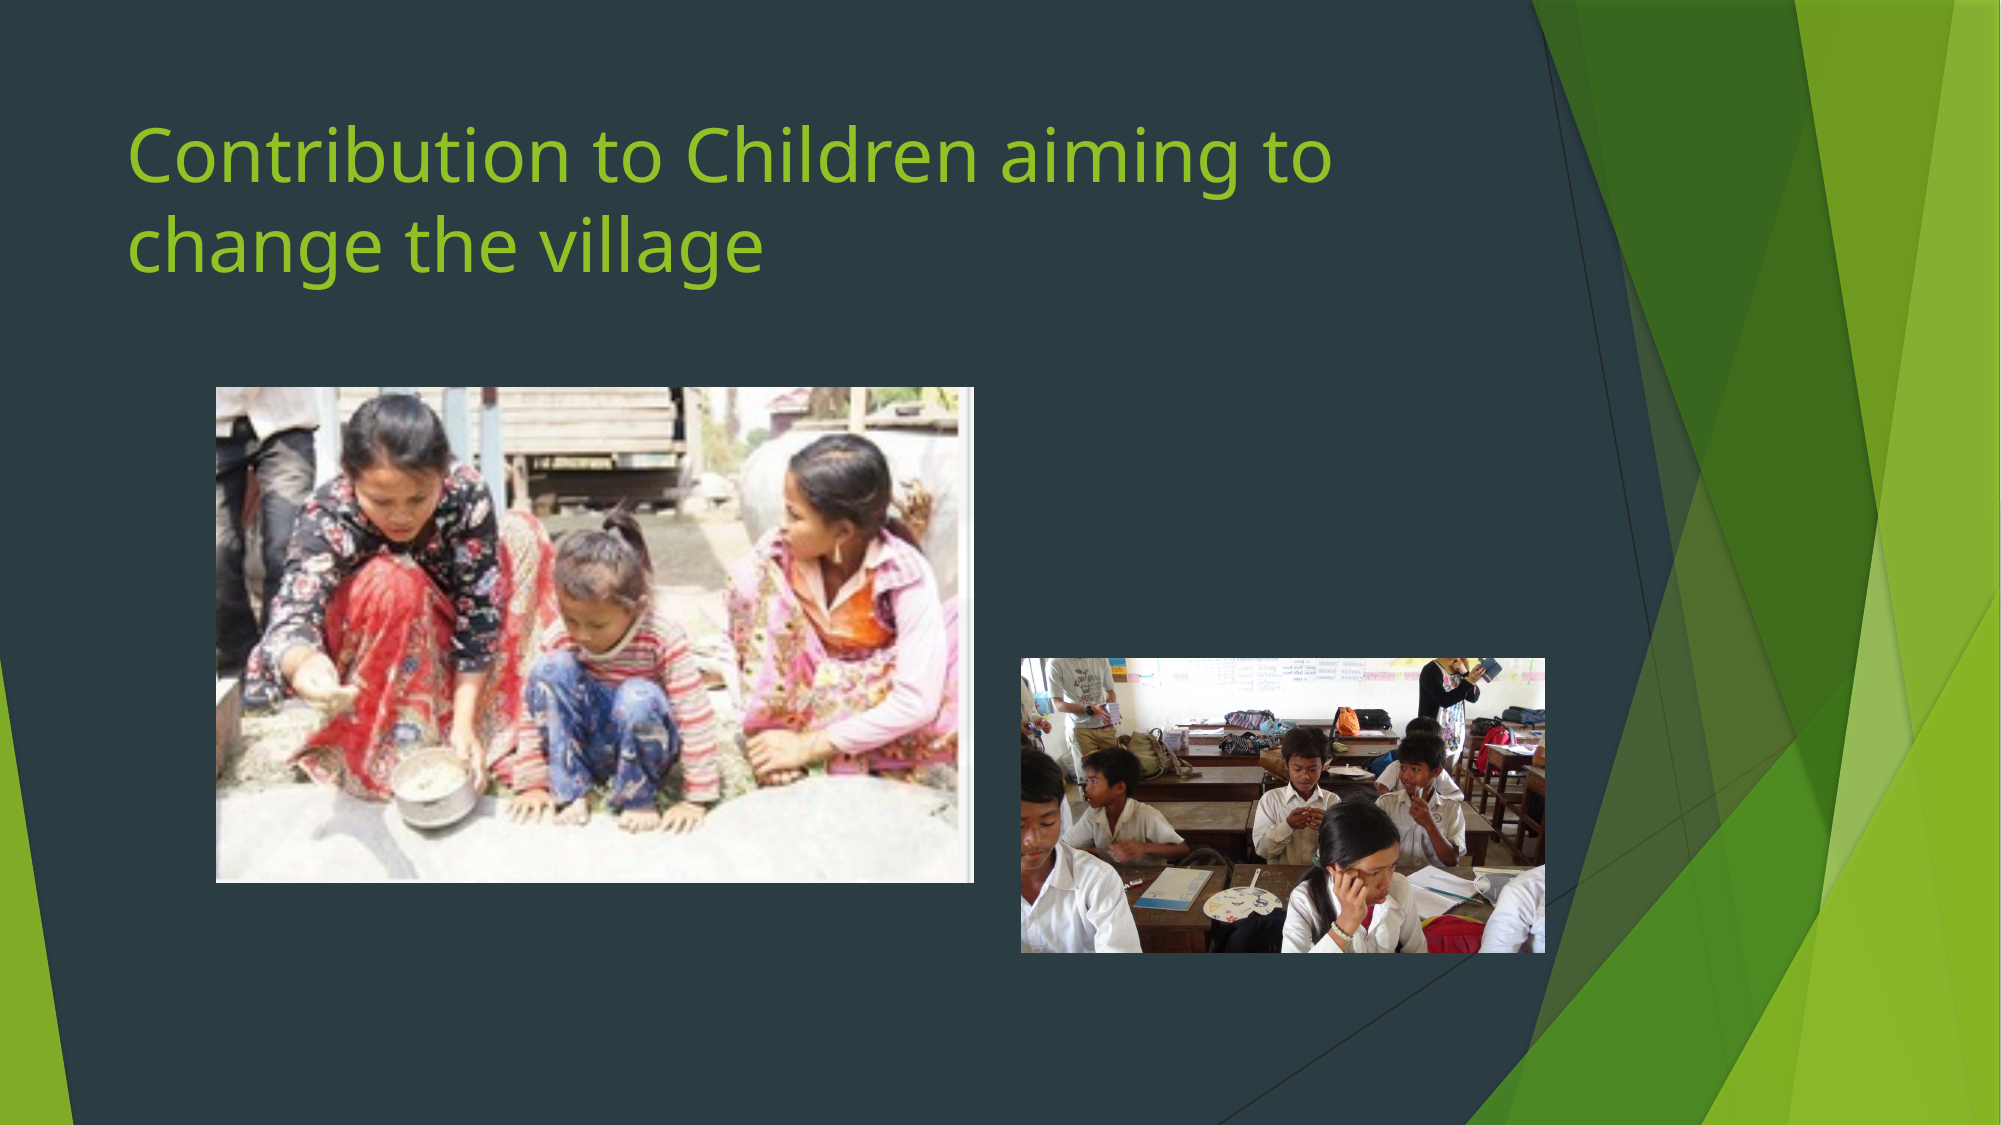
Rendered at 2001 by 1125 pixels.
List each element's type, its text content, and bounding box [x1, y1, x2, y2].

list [1020, 658, 1545, 954]
title Contribution to Children aiming to change the village [111, 99, 1522, 317]
picture [215, 386, 974, 883]
